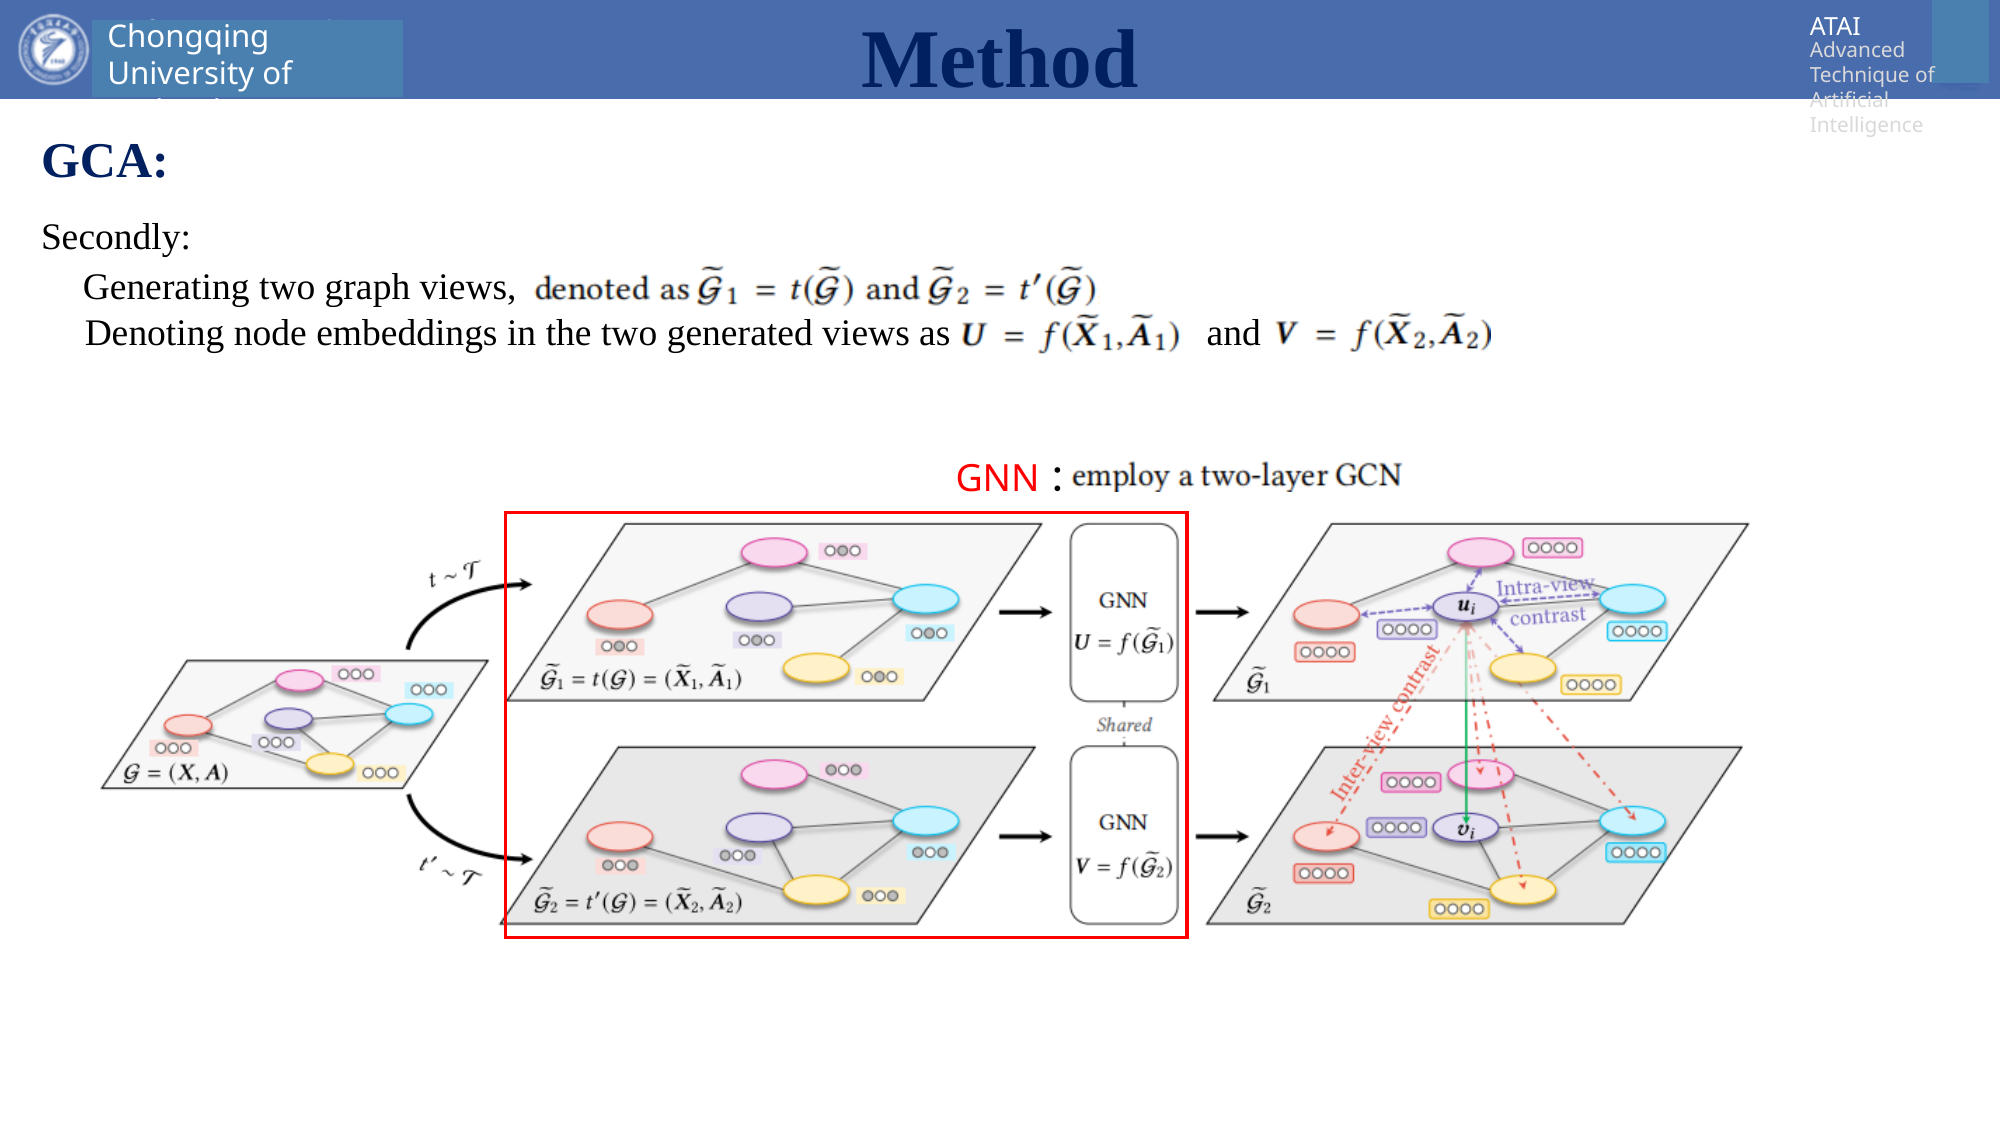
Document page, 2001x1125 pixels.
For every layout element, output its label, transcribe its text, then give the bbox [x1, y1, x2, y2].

picture [92, 487, 1757, 938]
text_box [946, 446, 1406, 508]
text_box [26, 205, 1491, 413]
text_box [0, 0, 2000, 100]
text_box GCA: [26, 119, 1034, 195]
